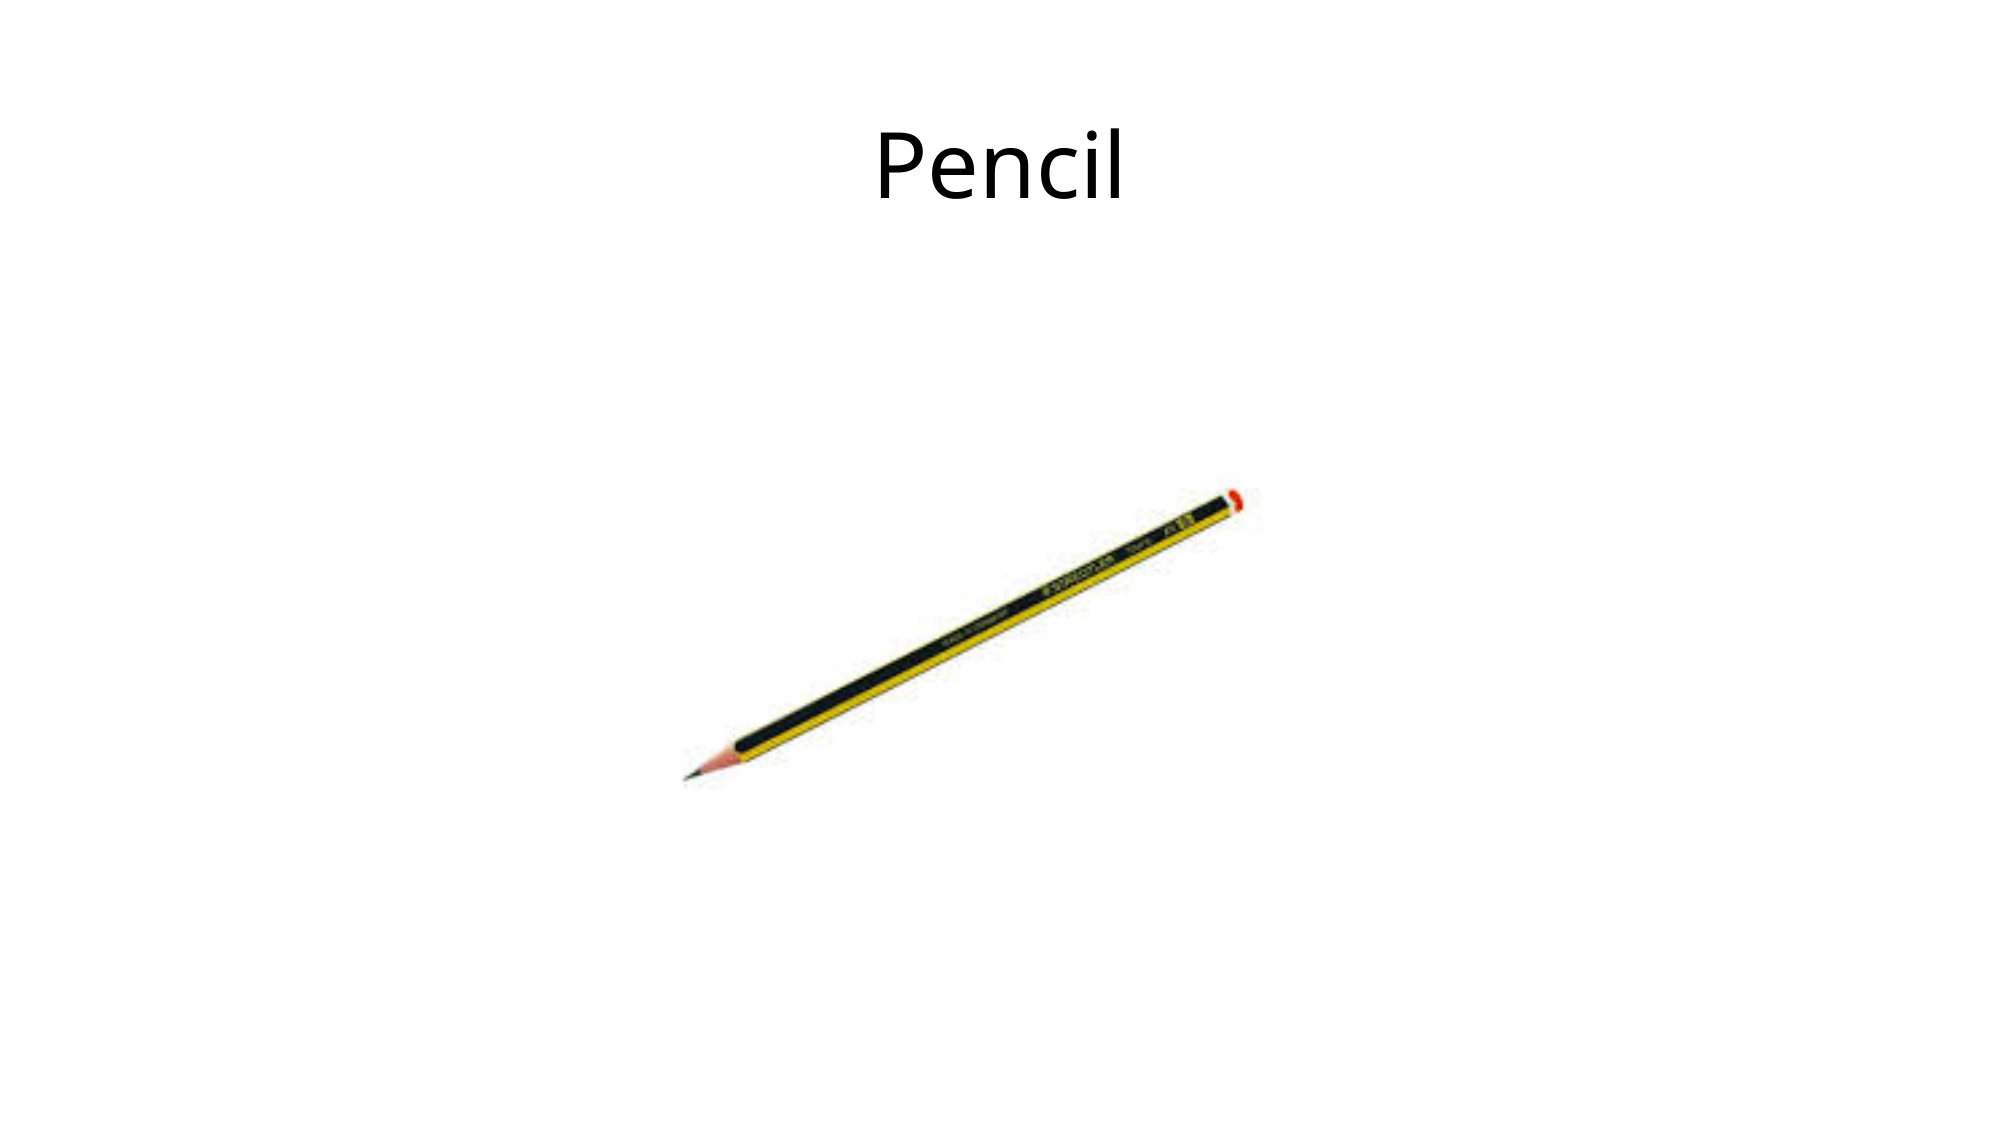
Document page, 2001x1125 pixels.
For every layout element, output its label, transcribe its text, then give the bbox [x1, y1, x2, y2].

title Pencil [137, 59, 1863, 278]
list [661, 339, 1265, 944]
